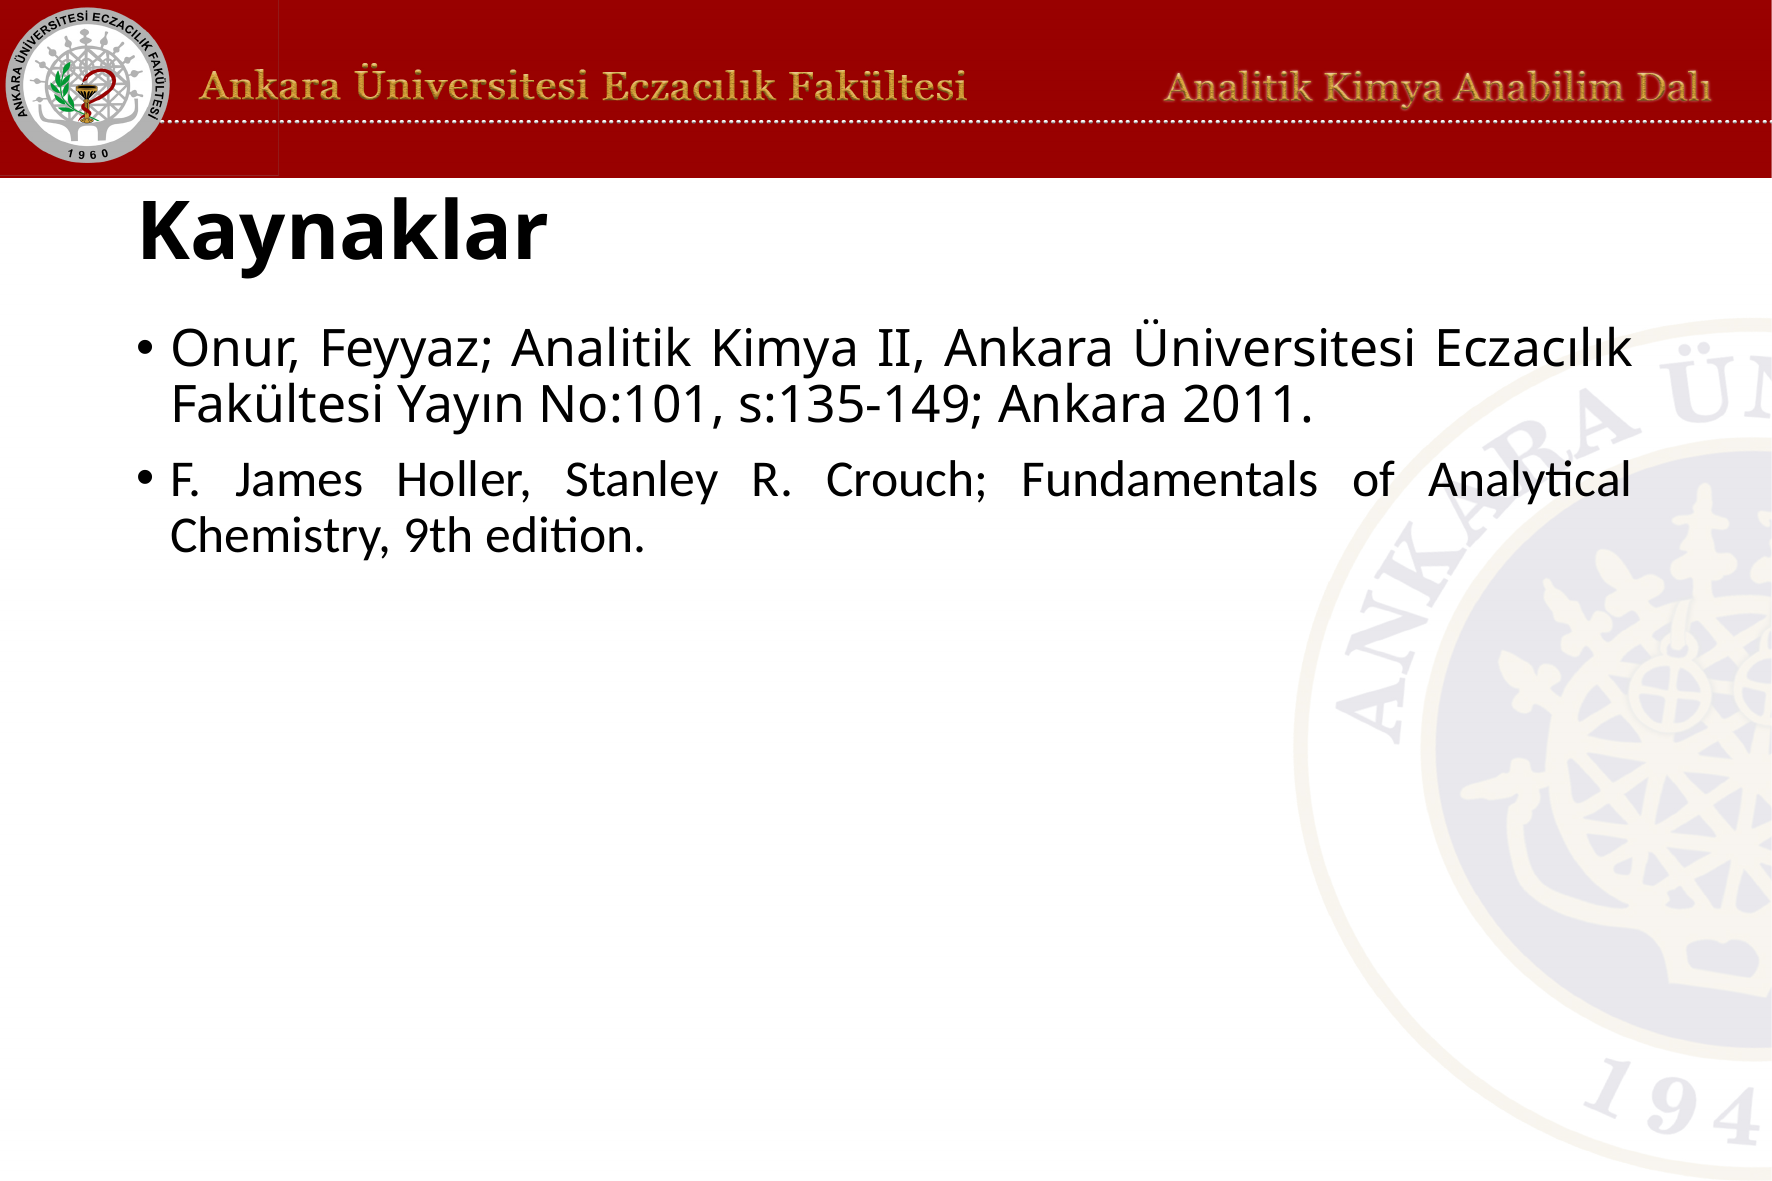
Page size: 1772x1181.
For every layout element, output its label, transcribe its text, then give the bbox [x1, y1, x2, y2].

list Onur, Feyyaz; Analitik Kimya II, Ankara Üniversitesi Eczacılık Fakültesi Yayın No:101, s:135-149; Ankara 2011. F. James Holler, Stanley R. Crouch; Fundamentals of Analytical Chemistry, 9th edition. [121, 314, 1650, 1064]
picture [0, 0, 1772, 1181]
title Kaynaklar [121, 175, 1650, 292]
